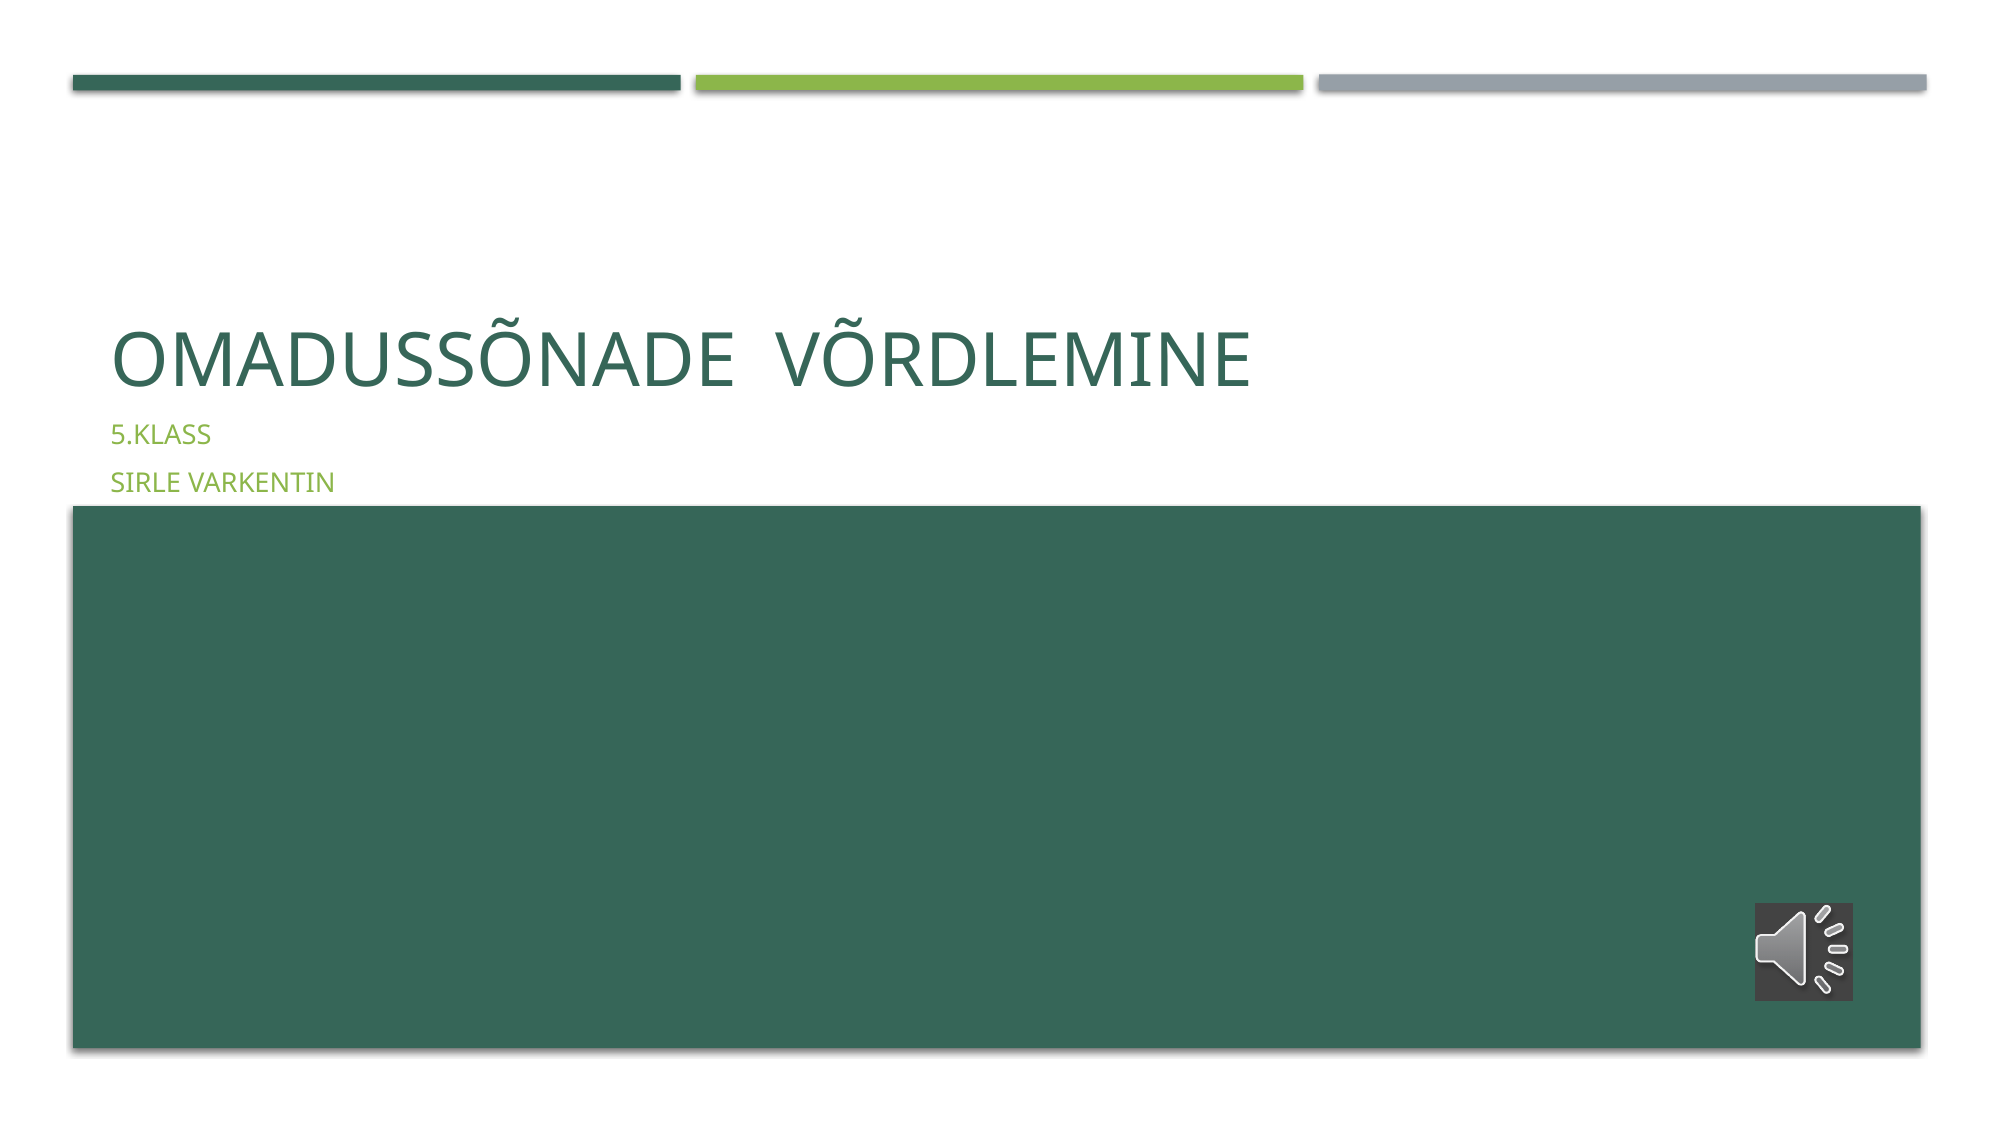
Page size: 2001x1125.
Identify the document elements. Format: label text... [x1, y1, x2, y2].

picture [1753, 901, 1855, 1003]
subtitle 5.Klass Sirle Varkentin [95, 409, 1899, 507]
title Omadussõnade võrdlemine [95, 167, 1899, 409]
